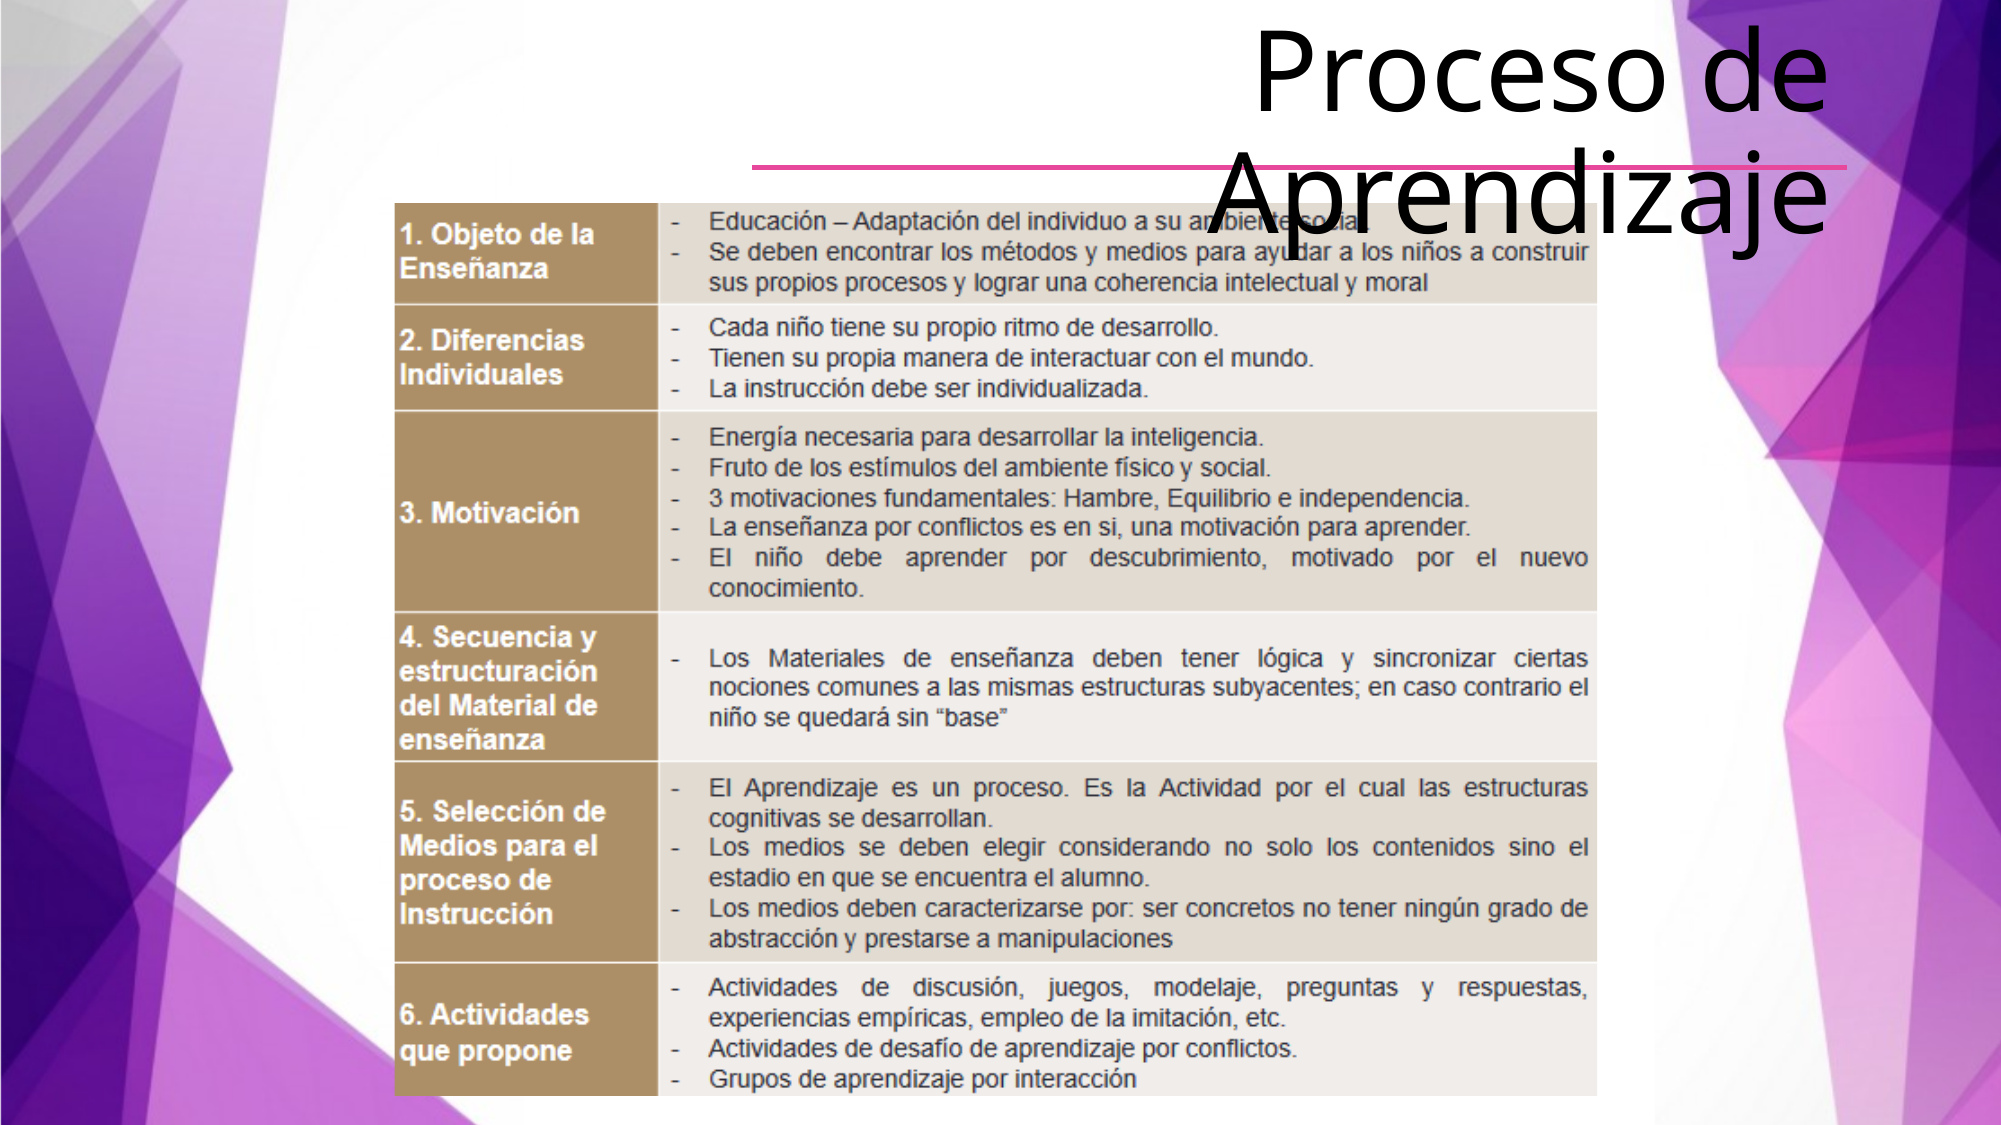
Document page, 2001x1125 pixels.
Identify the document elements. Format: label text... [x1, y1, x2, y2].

title Proceso de Aprendizaje [583, 81, 1848, 191]
picture [0, 0, 2001, 1125]
